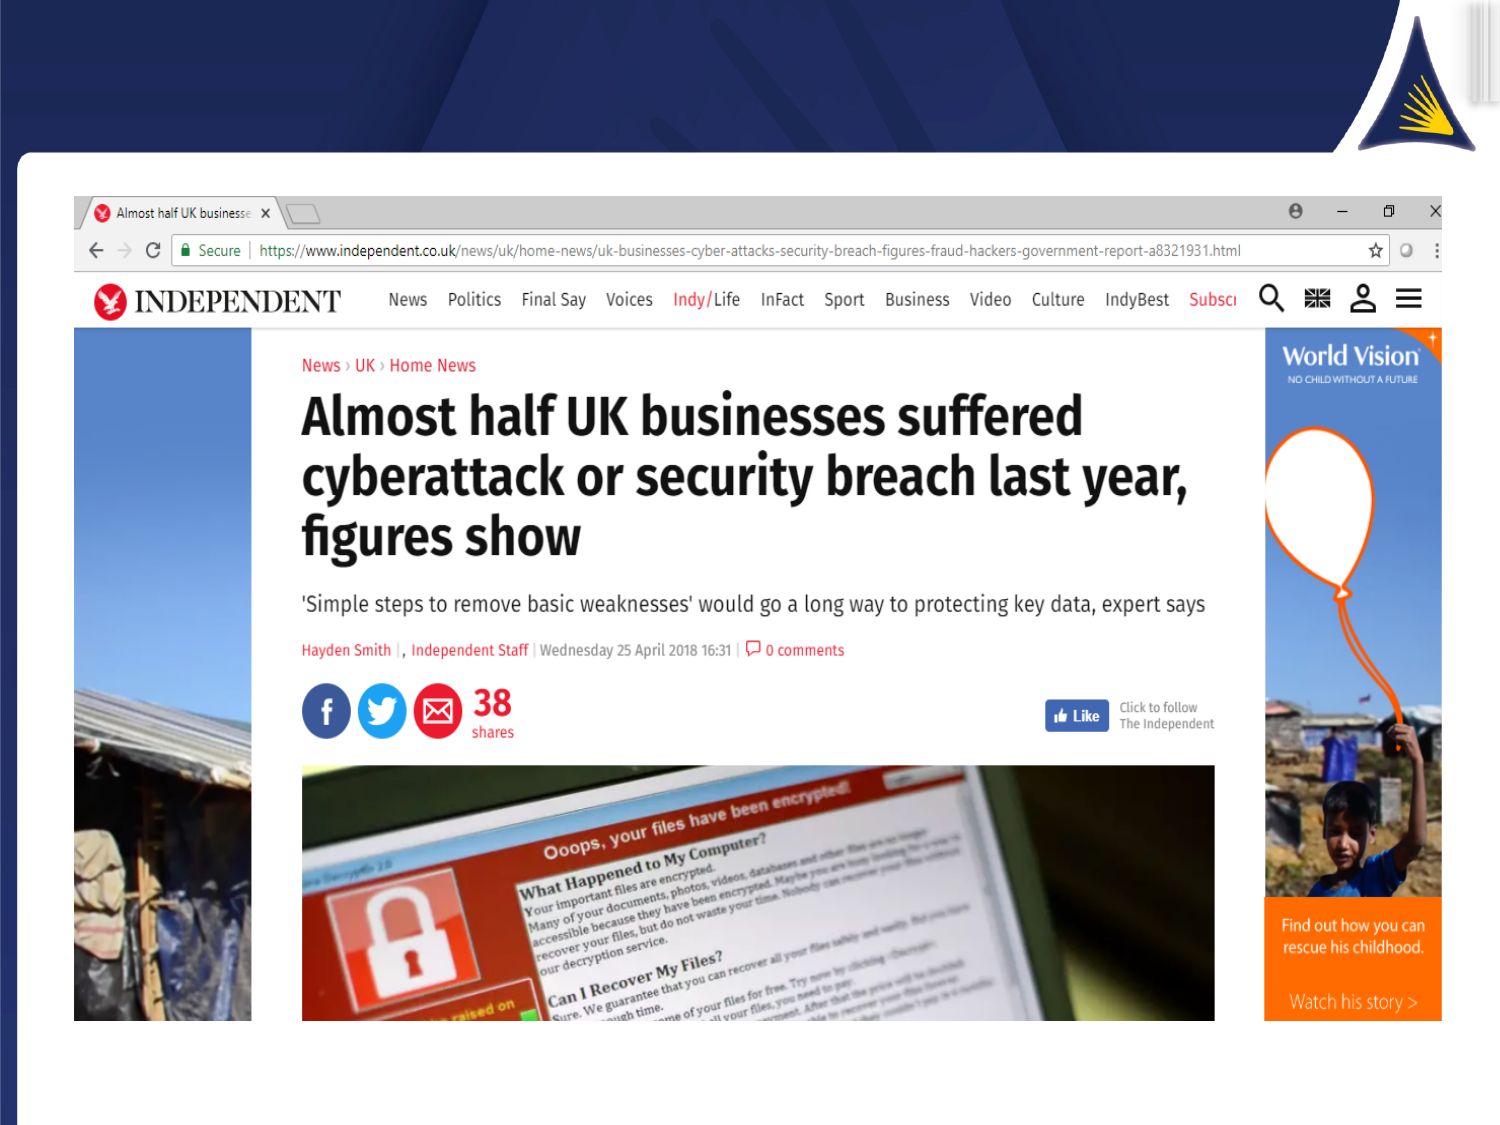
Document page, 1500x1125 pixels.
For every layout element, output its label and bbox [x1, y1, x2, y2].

list [57, 134, 1443, 1021]
picture [0, 0, 1500, 1125]
